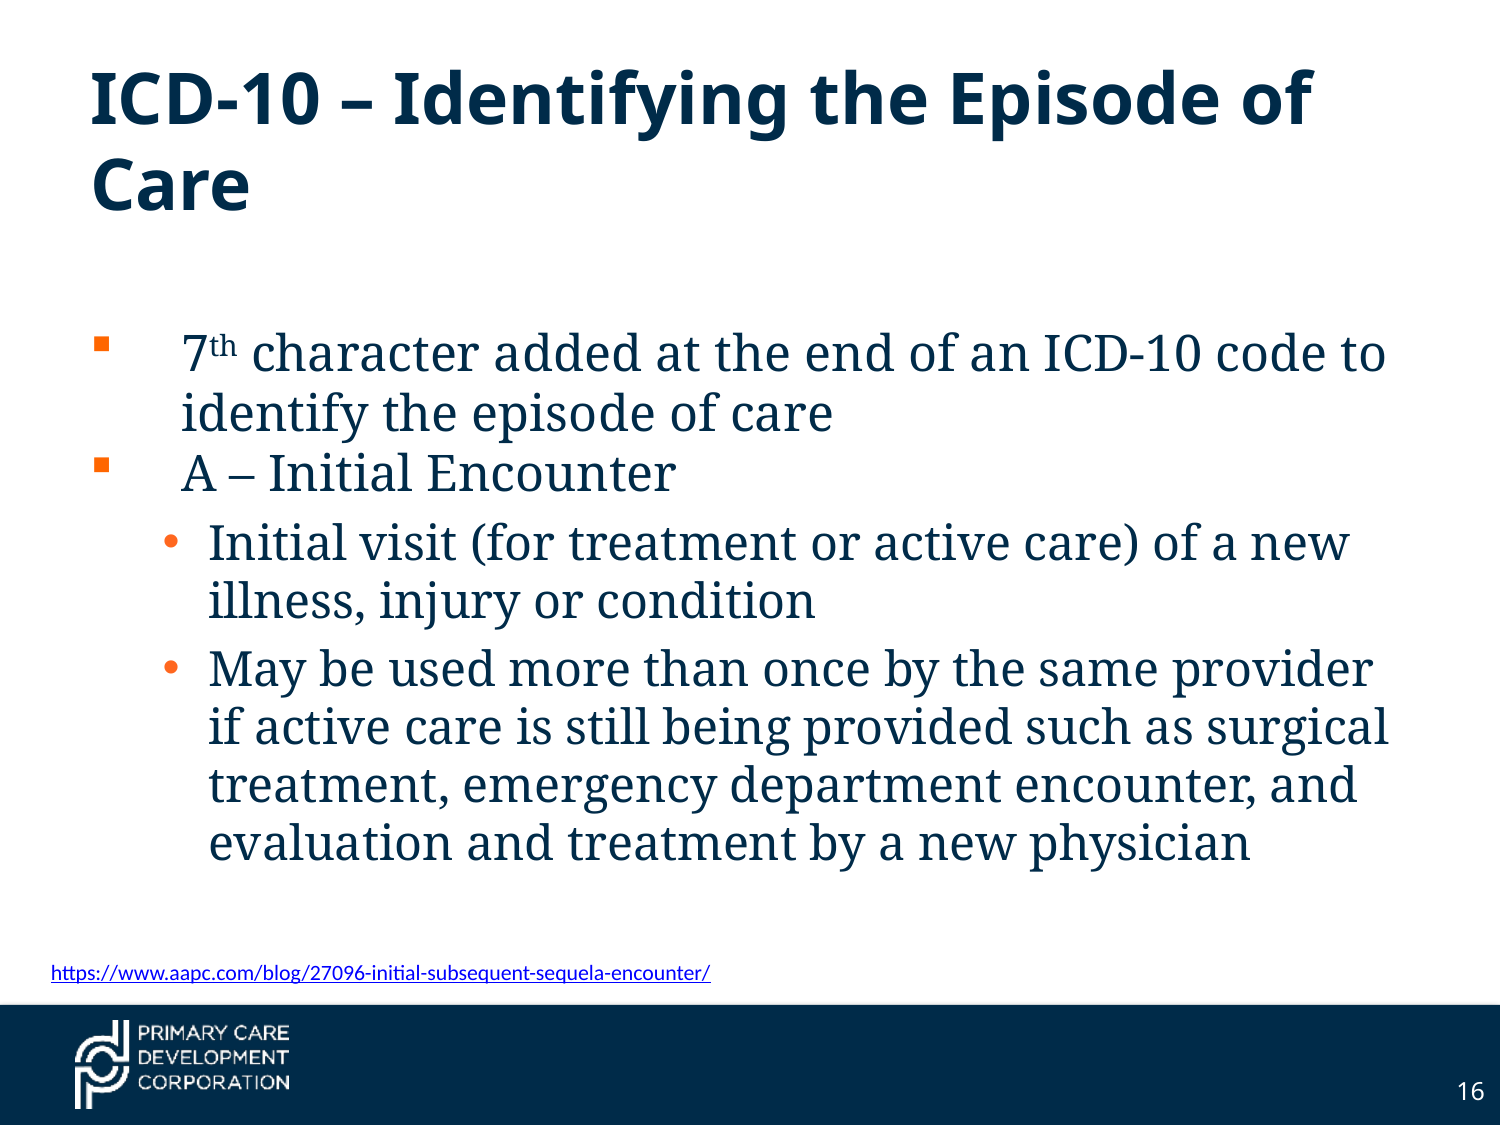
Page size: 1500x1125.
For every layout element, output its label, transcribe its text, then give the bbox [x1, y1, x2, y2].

slide_number 16 [1433, 1062, 1500, 1123]
text_box https://www.aapc.com/blog/27096-initial-subsequent-sequela-encounter/ [36, 951, 1286, 992]
picture [75, 1020, 289, 1109]
list 7th character added at the end of an ICD-10 code to identify the episode of care A – Initial Encounter Initial visit (for treatment or active care) of a new illness, injury or condition May be used more than once by the same provider if active care is still being provided such as surgical treatment, emergency department encounter, and evaluation and treatment by a new physician [75, 313, 1425, 931]
title ICD-10 – Identifying the Episode of Care [75, 45, 1425, 233]
